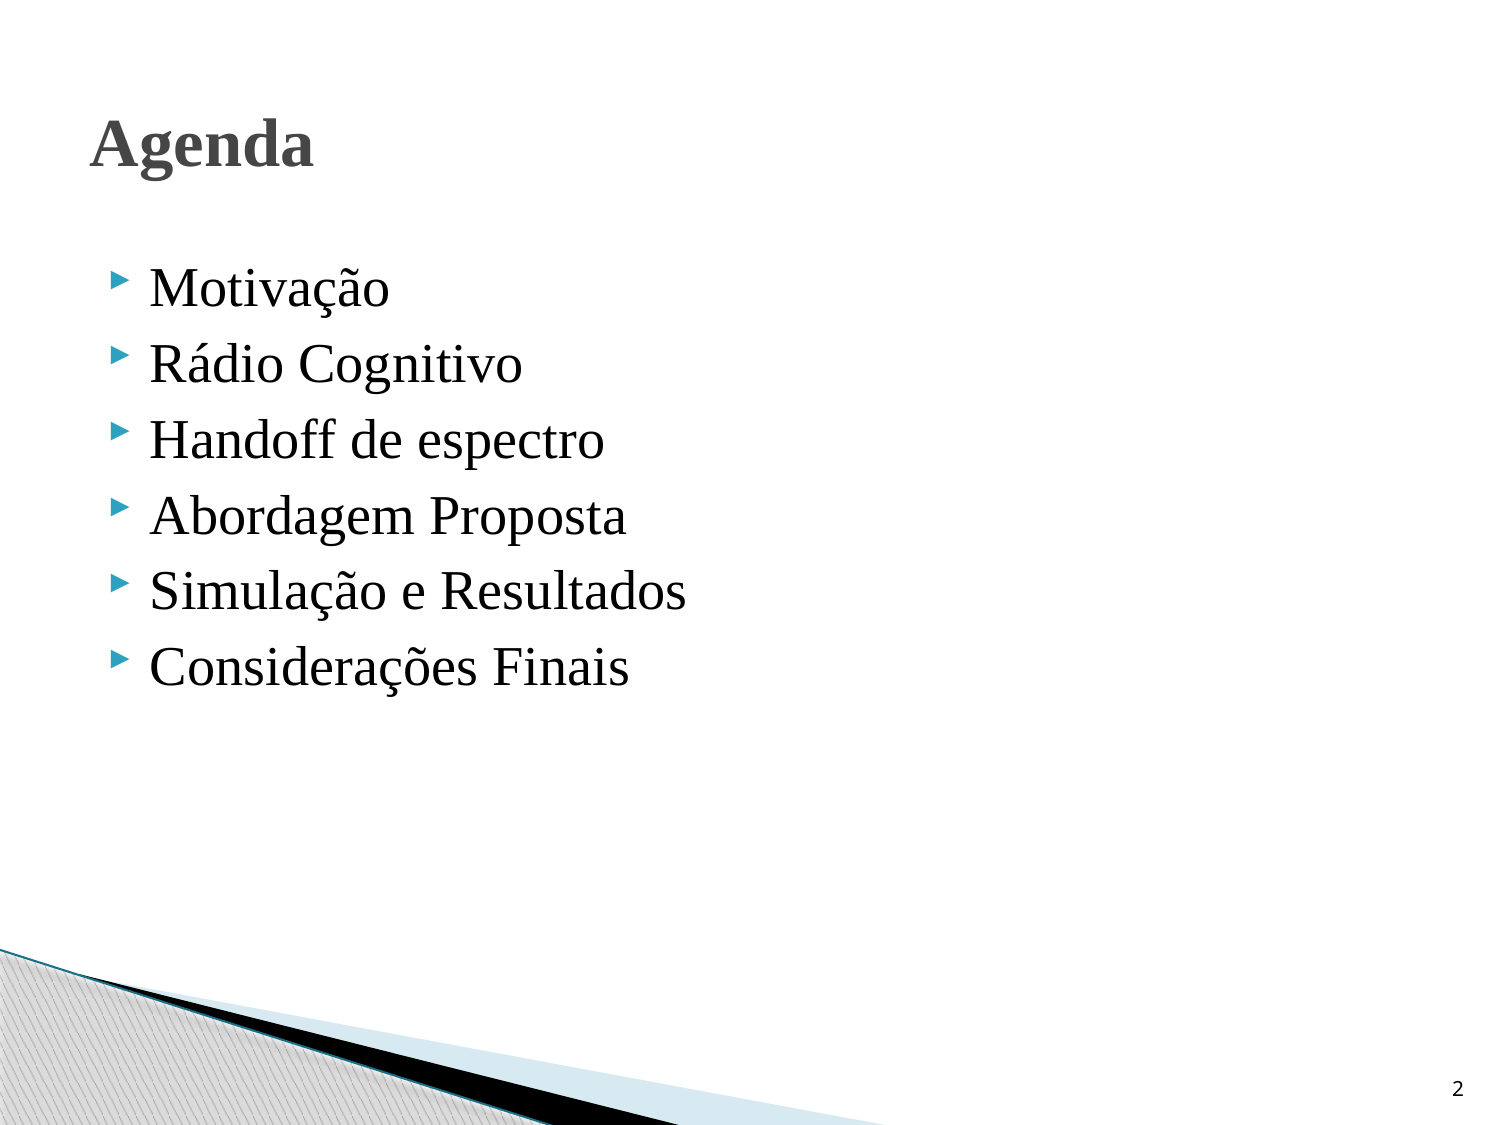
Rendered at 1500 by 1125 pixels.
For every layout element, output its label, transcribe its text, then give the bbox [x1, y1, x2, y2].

list Motivação Rádio Cognitivo Handoff de espectro Abordagem Proposta Simulação e Resultados Considerações Finais [75, 243, 1425, 986]
slide_number 2 [1418, 1051, 1479, 1112]
title Agenda [75, 45, 1425, 233]
